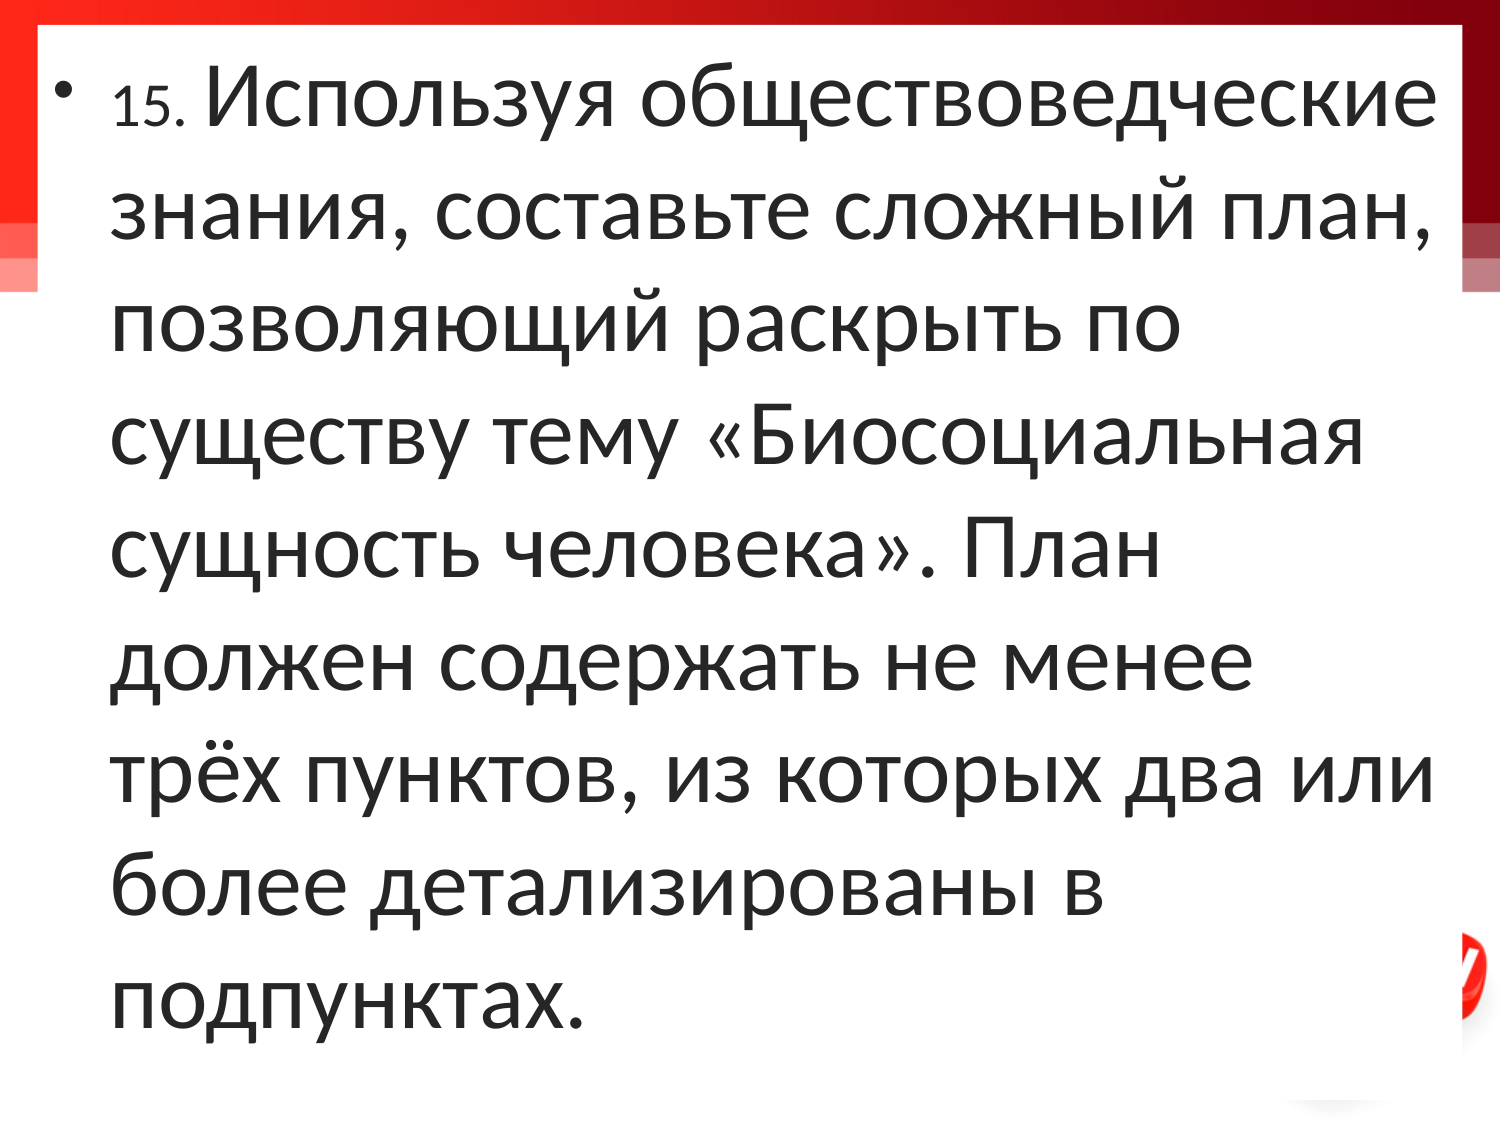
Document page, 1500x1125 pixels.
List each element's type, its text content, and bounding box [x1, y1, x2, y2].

list 15. Используя обществоведческие знания, составьте сложный план, позволяющий раскрыть по существу тему «Биосоциальная сущность человека». План должен содержать не менее трёх пунктов, из которых два или более детализированы в подпунктах. [37, 24, 1463, 1100]
picture [0, 0, 1500, 1125]
